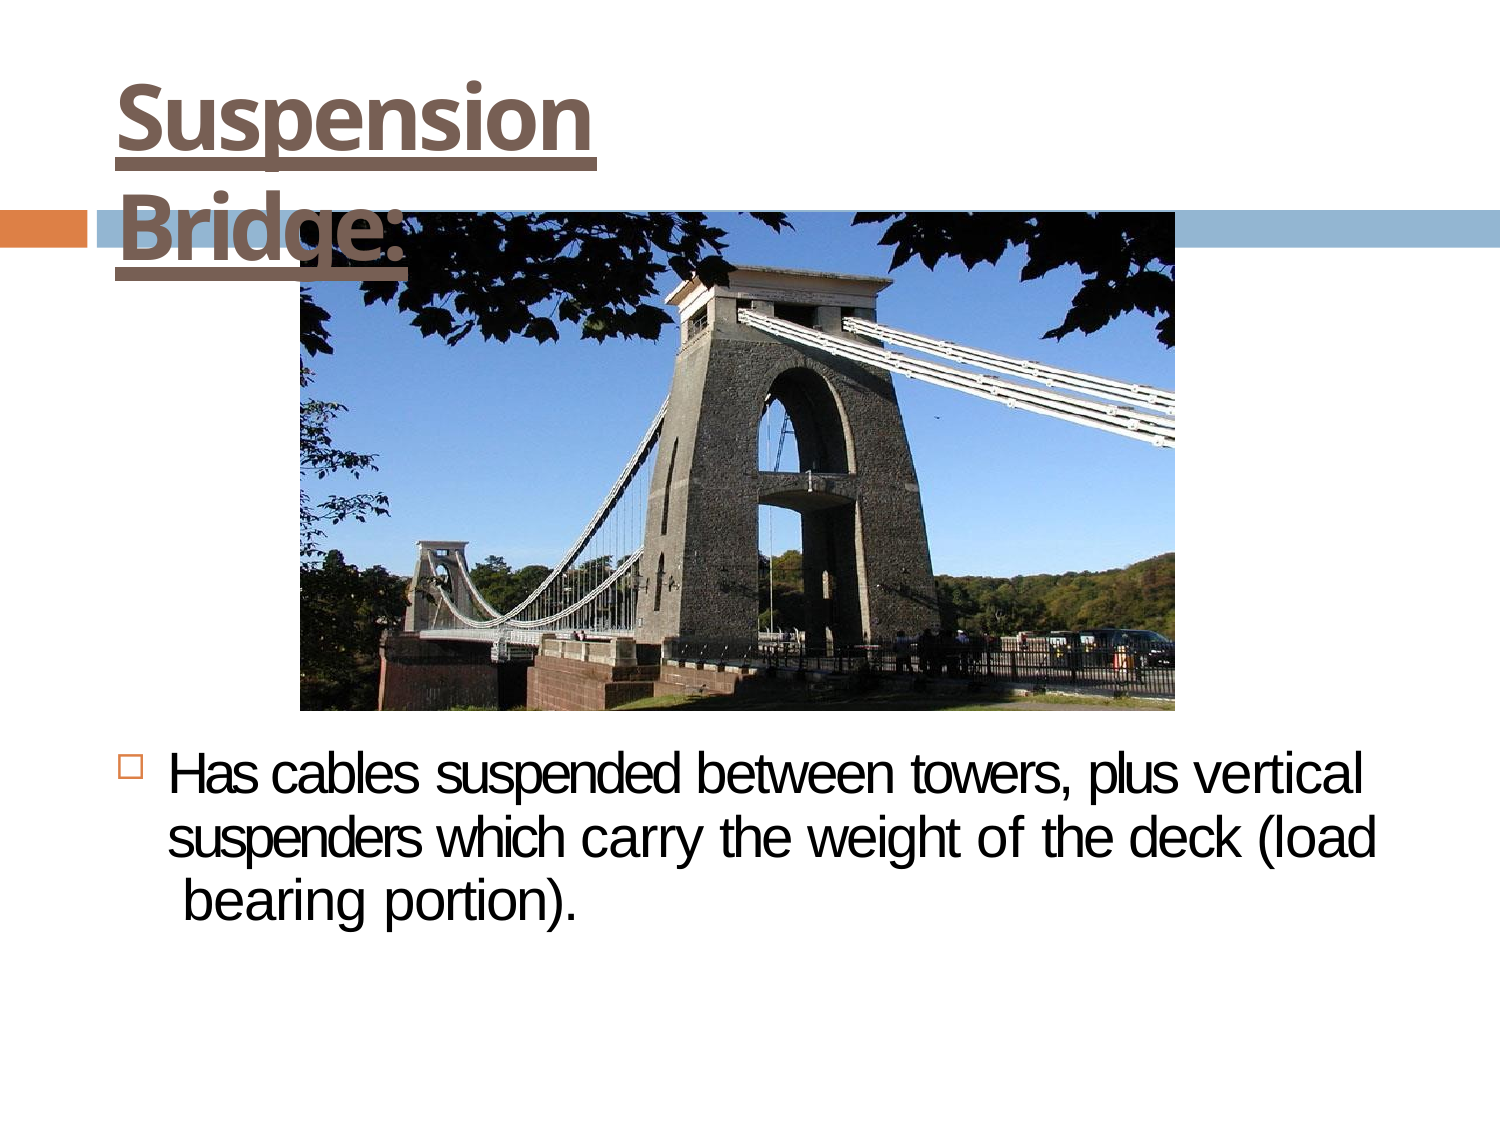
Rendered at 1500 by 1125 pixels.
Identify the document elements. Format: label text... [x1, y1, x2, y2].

text_box [300, 212, 1175, 711]
text_box Has cables suspended between towers, plus vertical suspenders which carry the weight of the deck (load bearing portion). [113, 734, 1379, 934]
title Suspension Bridge: [113, 56, 842, 279]
